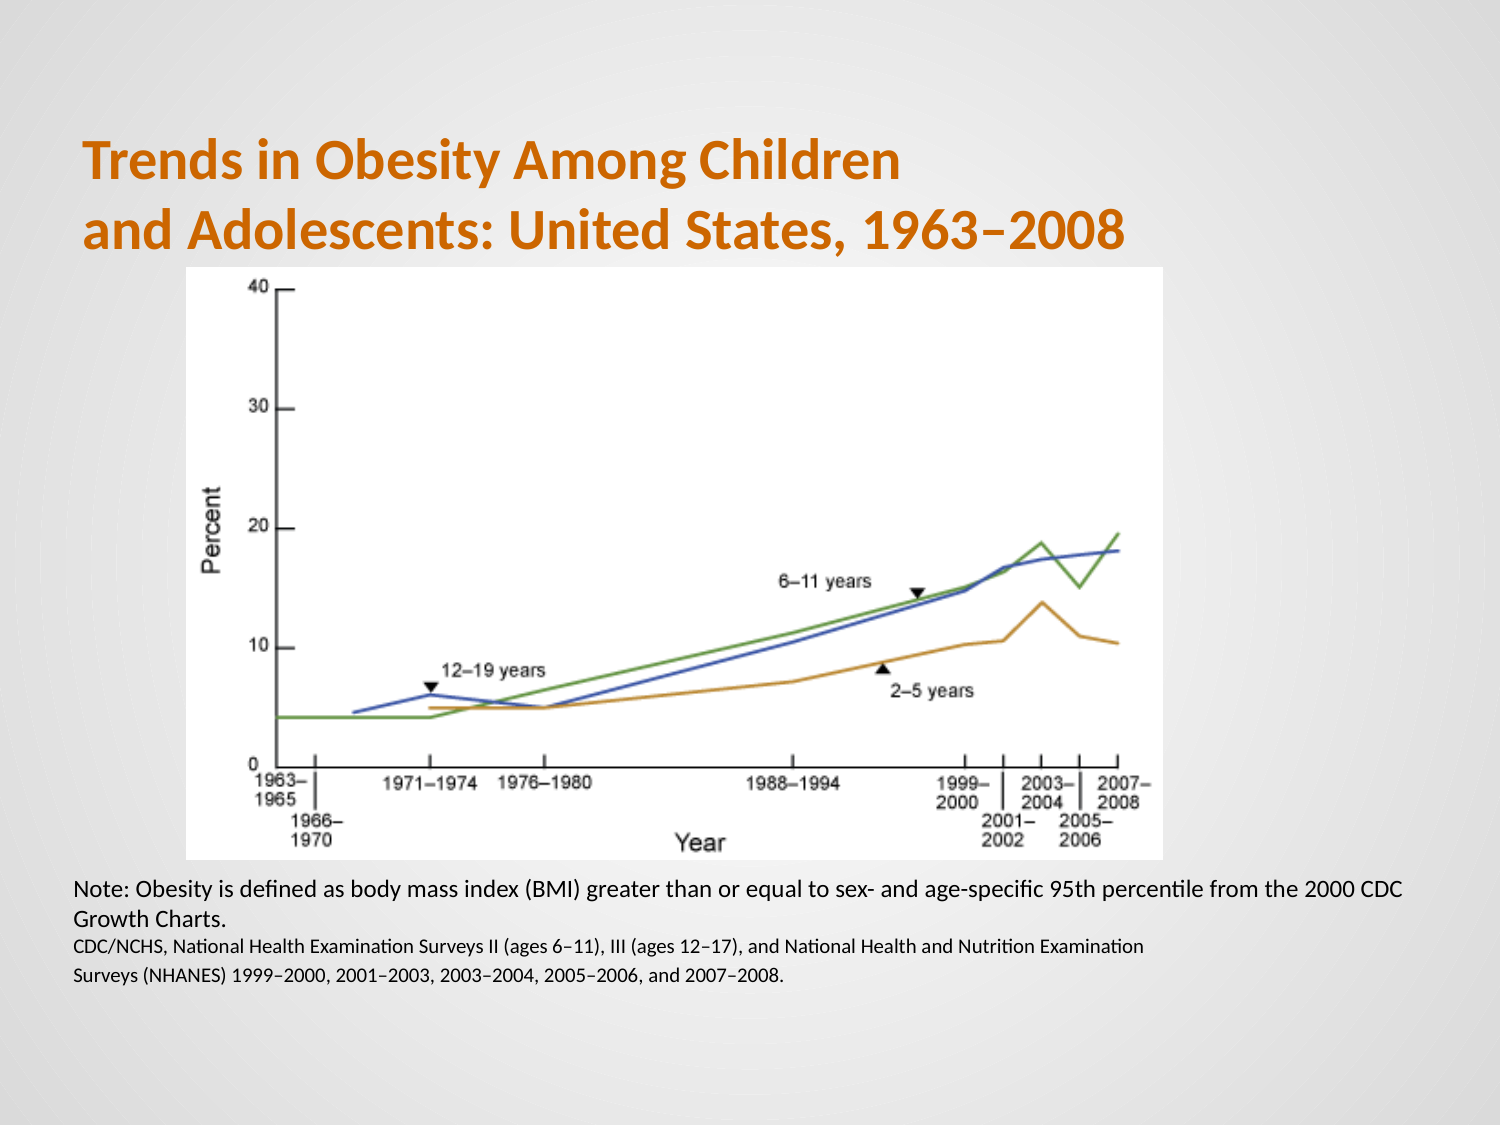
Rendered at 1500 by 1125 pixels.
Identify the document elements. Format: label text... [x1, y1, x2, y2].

picture [186, 267, 1163, 860]
text_box Note: Obesity is defined as body mass index (BMI) greater than or equal to sex- and age-specific 95th percentile from the 2000 CDC Growth Charts. CDC/NCHS, National Health Examination Surveys II (ages 6–11), III (ages 12–17), and National Health and Nutrition Examination Surveys (NHANES) 1999–2000, 2001–2003, 2003–2004, 2005–2006, and 2007–2008. [58, 865, 1471, 995]
text_box Trends in Obesity Among Children and Adolescents: United States, 1963–2008 [67, 131, 1418, 252]
